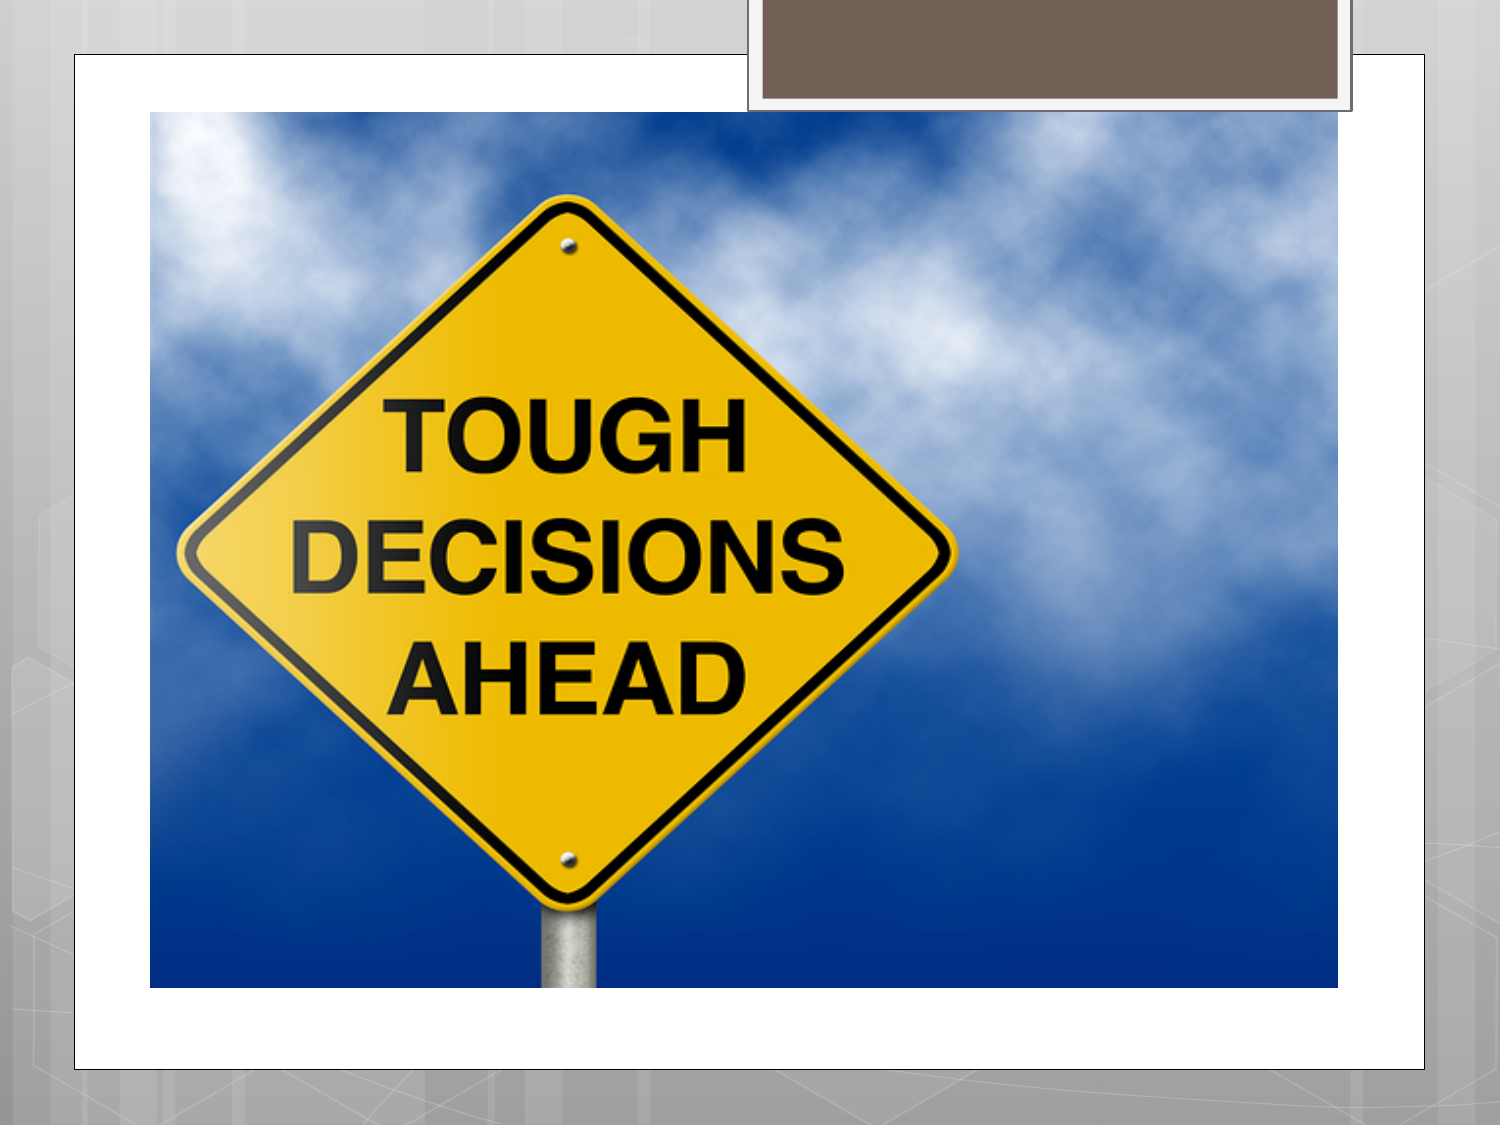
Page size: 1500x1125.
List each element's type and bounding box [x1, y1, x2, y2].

picture [149, 112, 1338, 988]
